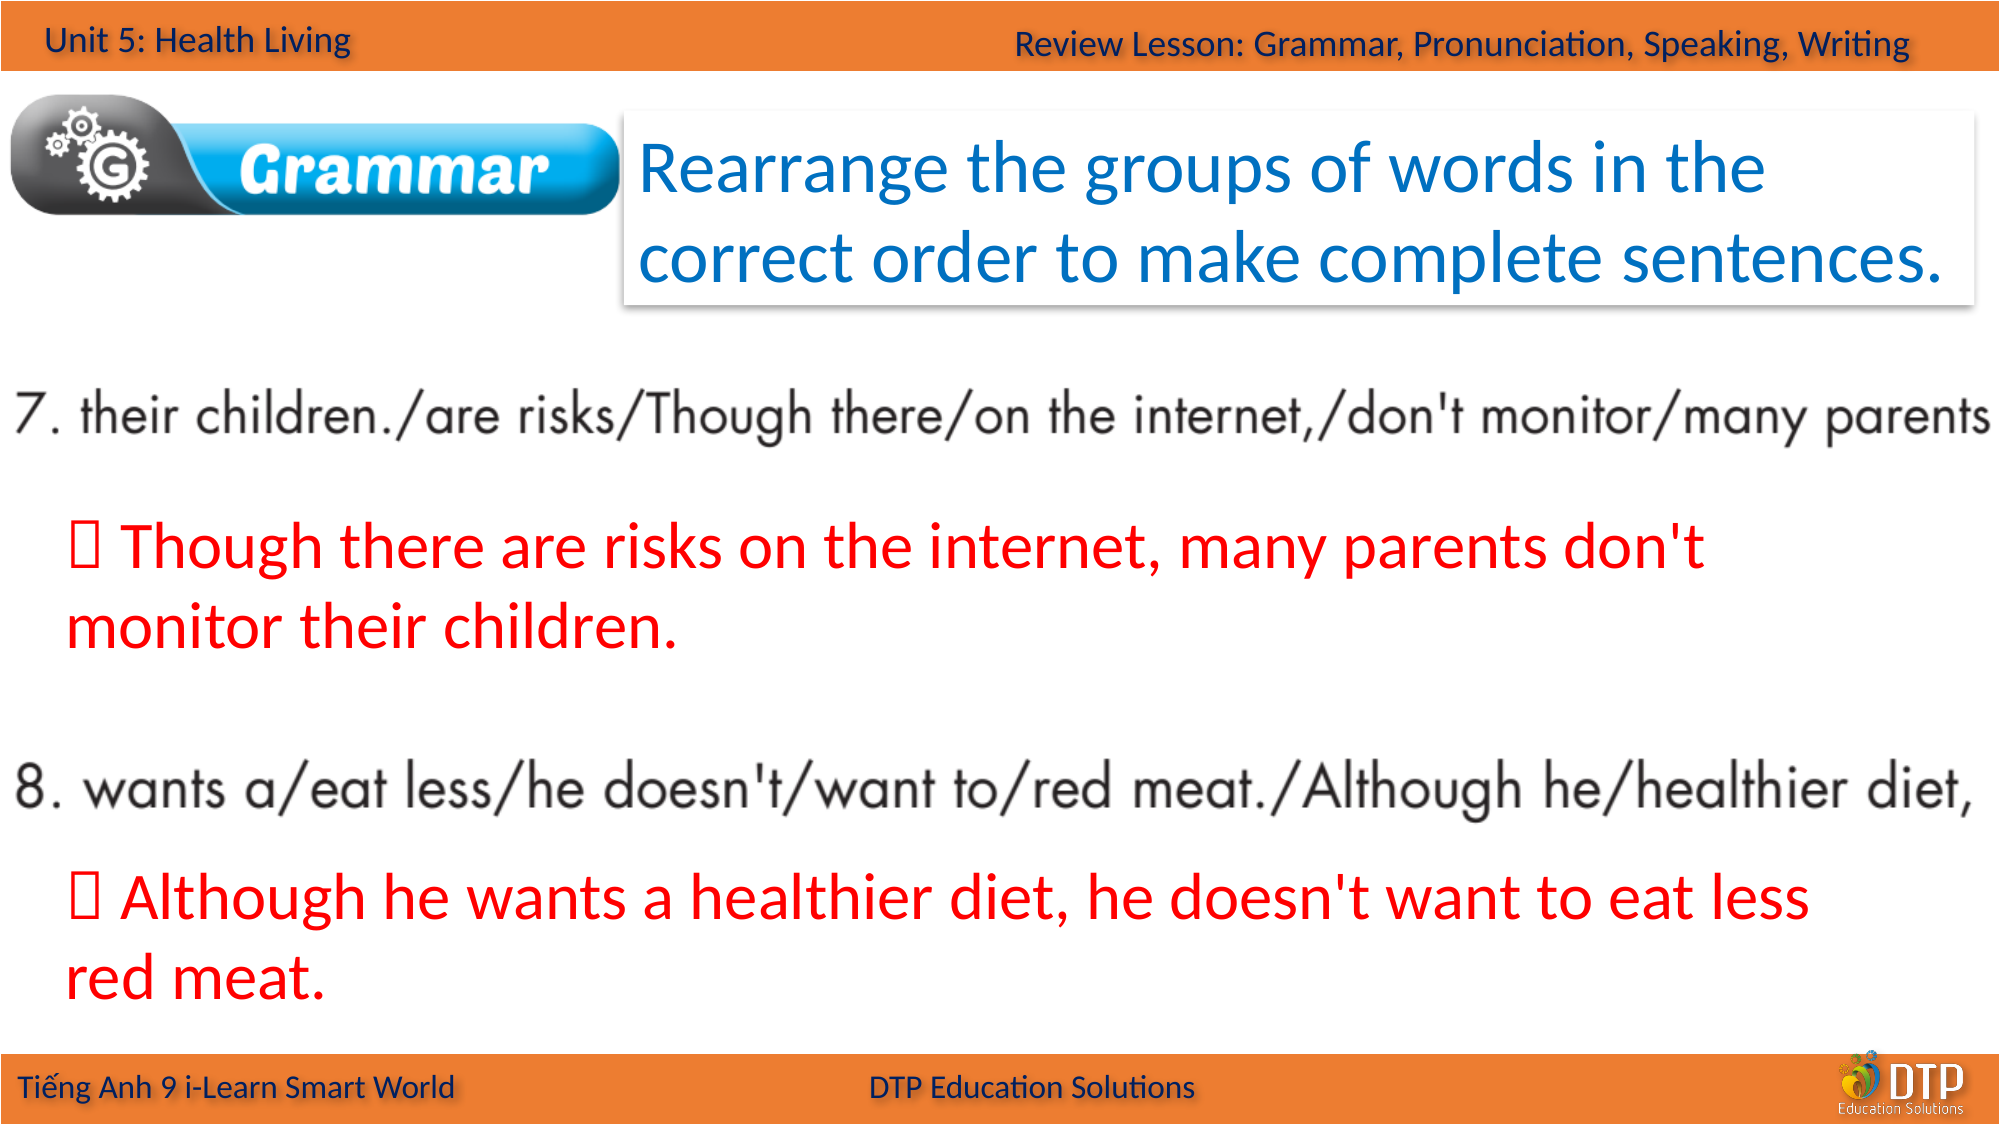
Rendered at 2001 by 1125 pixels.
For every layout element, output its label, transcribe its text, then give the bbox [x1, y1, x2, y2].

picture [1, 749, 1992, 828]
picture [1839, 1050, 1963, 1114]
picture [1, 376, 1998, 455]
text_box  Though there are risks on the internet, many parents don't monitor their children. [50, 494, 1902, 670]
text_box Rearrange the groups of words in the correct order to make complete sentences. [623, 110, 1975, 306]
picture [1, 91, 631, 224]
text_box  Although he wants a healthier diet, he doesn't want to eat less red meat. [50, 845, 1902, 1021]
